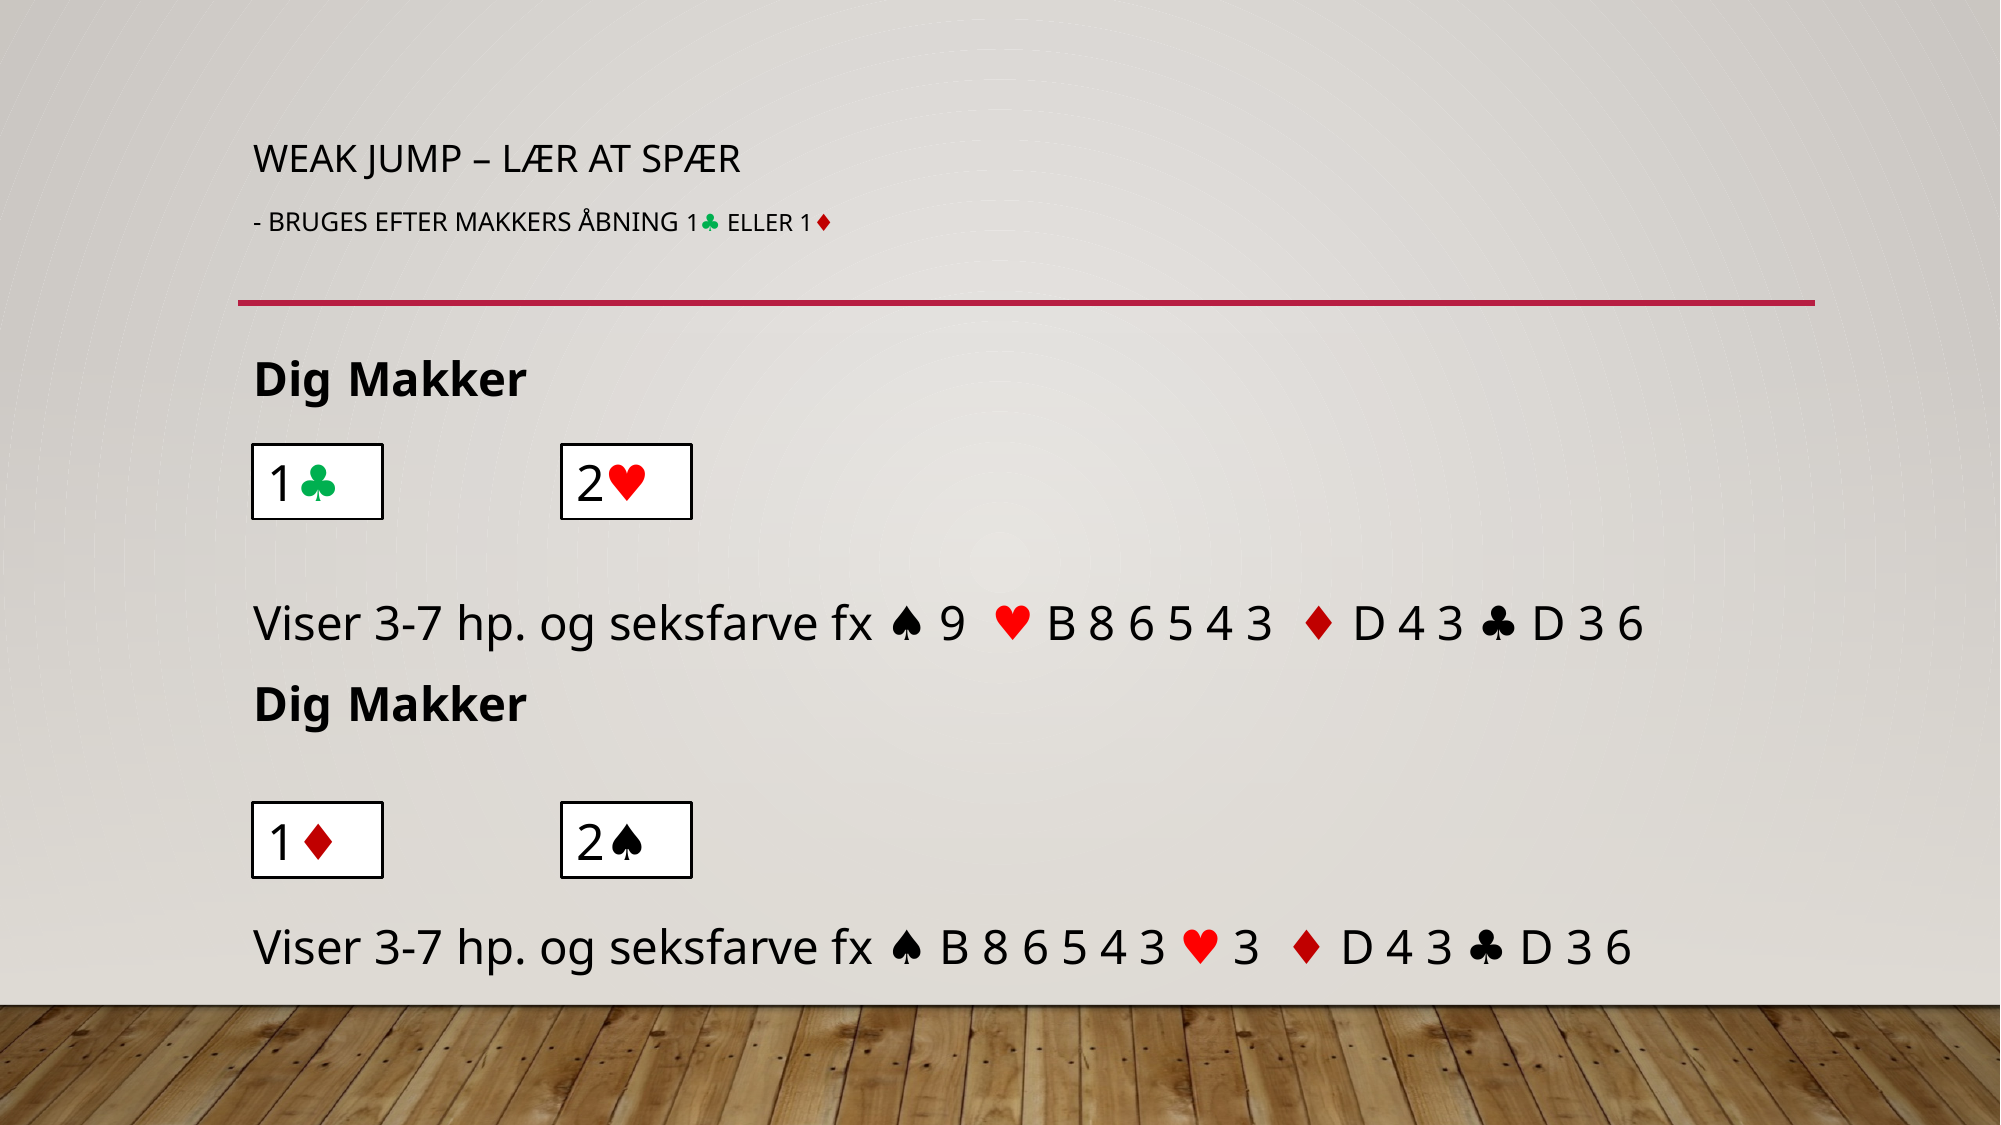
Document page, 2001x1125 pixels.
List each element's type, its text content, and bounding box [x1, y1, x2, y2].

list Dig Makker Viser 3-7 hp. og seksfarve fx ♠︎ 9 ♥︎ B 8 6 5 4 3 ♦ ︎D 4 3 ♣ ︎D 3 6 Dig Makker Viser 3-7 hp. og seksfarve fx ♠︎ B 8 6 5 4 3 ♥︎ 3 ♦ ︎D 4 3 ♣ ︎D 3 6 [238, 330, 1814, 993]
text_box 2♠︎ [560, 801, 693, 879]
text_box 1♣︎ ︎ [251, 443, 384, 520]
picture [0, 1005, 2000, 1125]
text_box 1♦︎ ︎ [251, 801, 384, 879]
title Weak jump – lær at spær - Bruges efter makkers åbning 1♣︎ eller 1♦︎ [238, 131, 1814, 305]
text_box 2♥ [560, 443, 693, 520]
